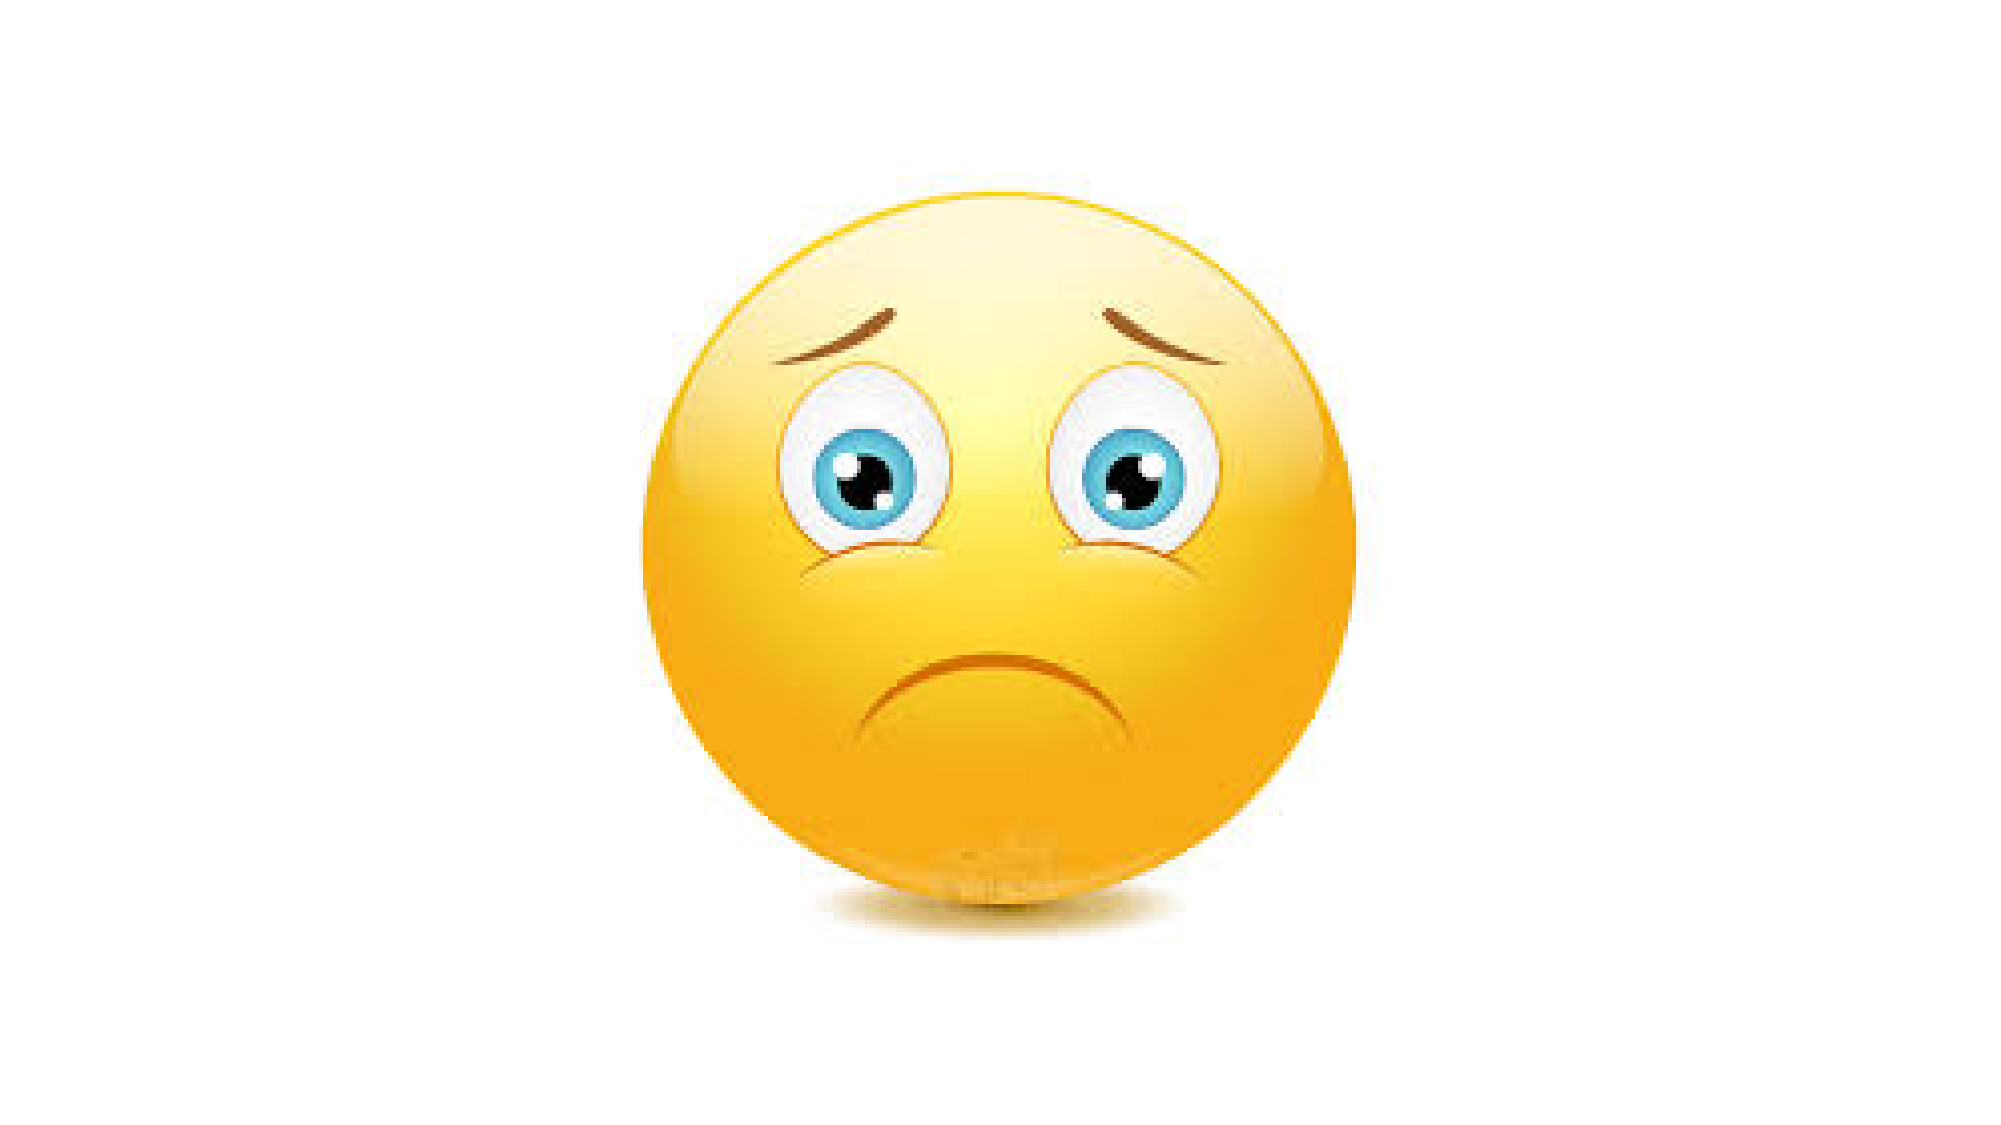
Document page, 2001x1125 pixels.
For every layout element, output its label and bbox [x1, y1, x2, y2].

picture [479, 172, 1521, 953]
